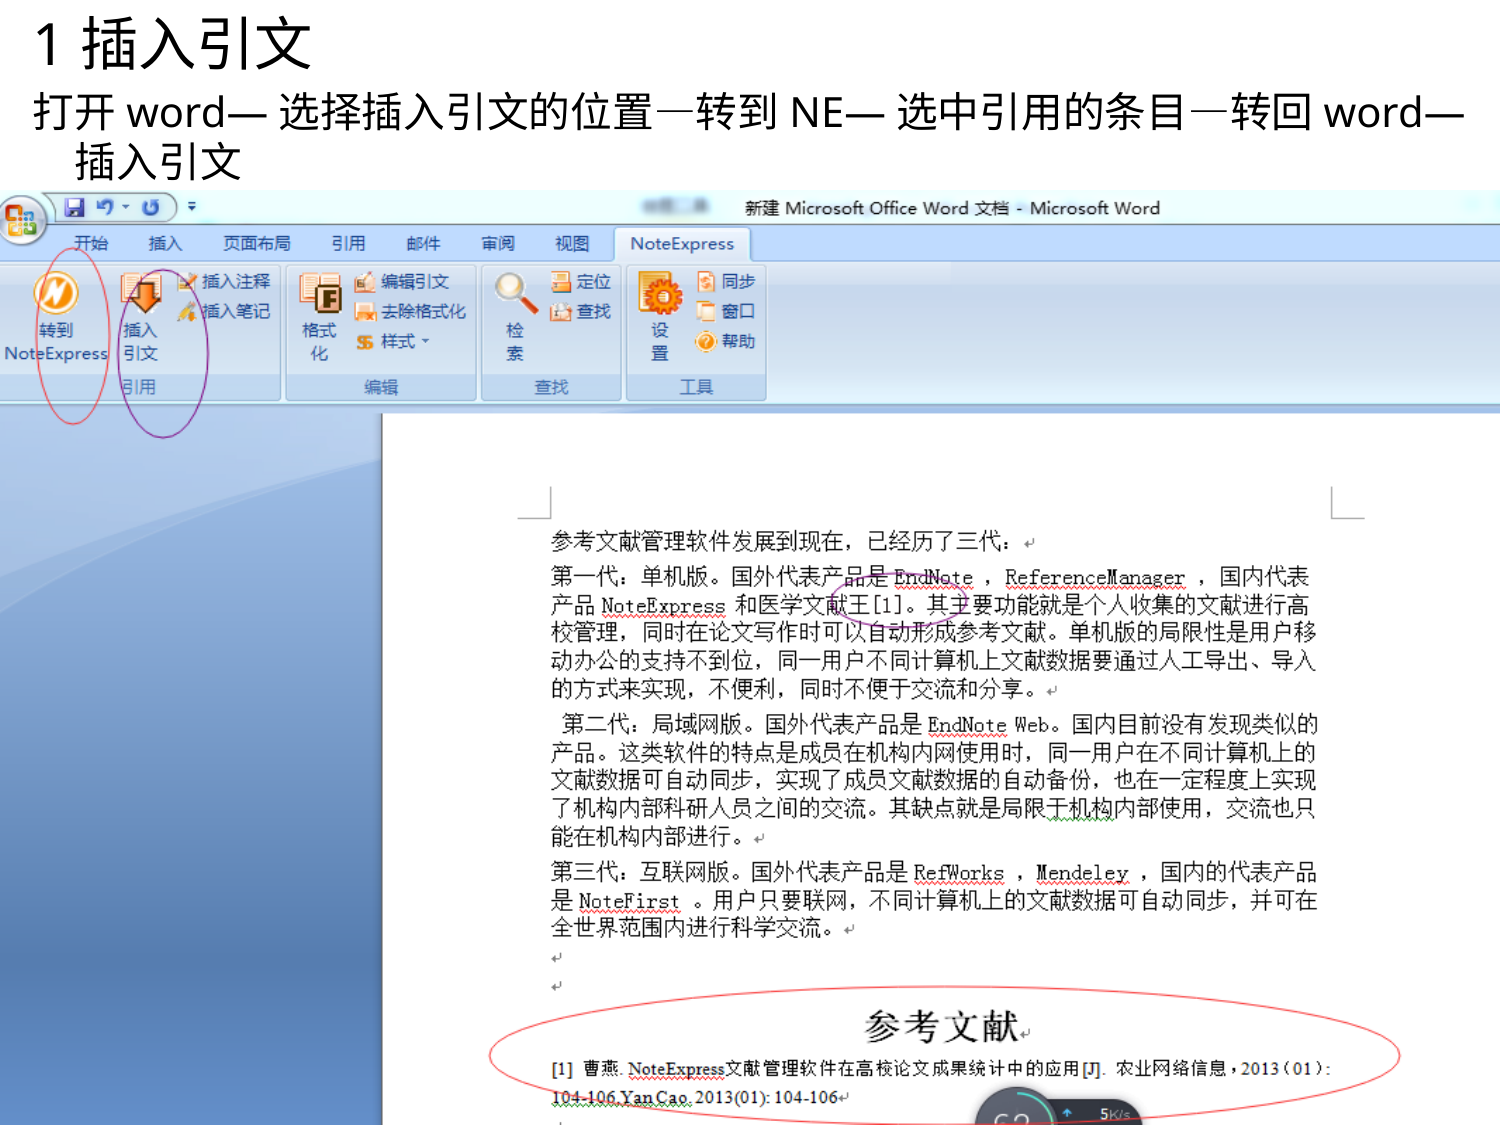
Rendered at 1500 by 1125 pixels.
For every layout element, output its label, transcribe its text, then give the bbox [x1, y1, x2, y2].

picture [0, 190, 1500, 1125]
list 1插入引文 打开word—选择插入引文的位置—转到NE—选中引用的条目—转回word—插入引文 [0, 0, 1500, 190]
